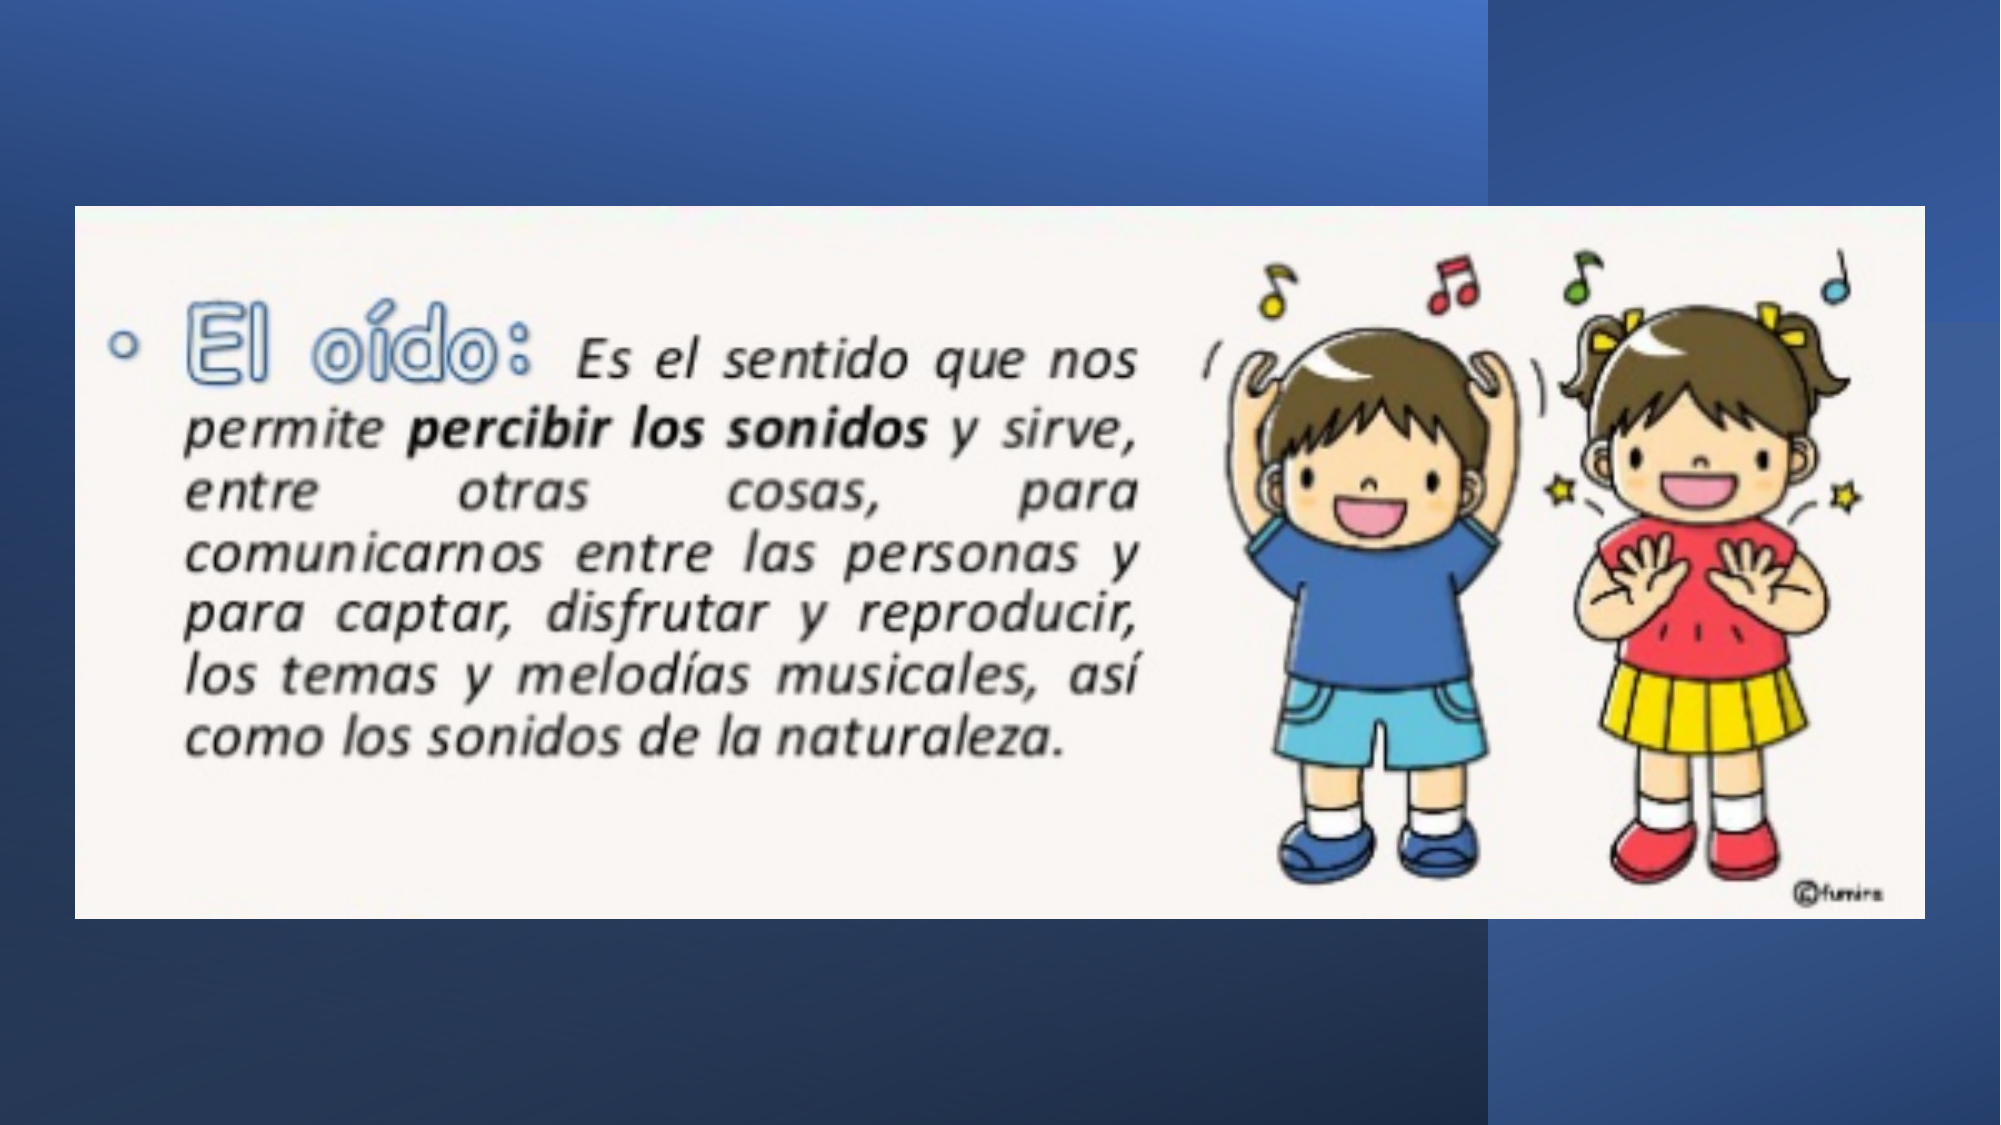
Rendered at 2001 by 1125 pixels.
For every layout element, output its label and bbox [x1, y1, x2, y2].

picture [74, 206, 1925, 919]
text_box [0, 0, 1489, 321]
text_box [0, 321, 2000, 1125]
text_box [1489, 0, 2000, 321]
